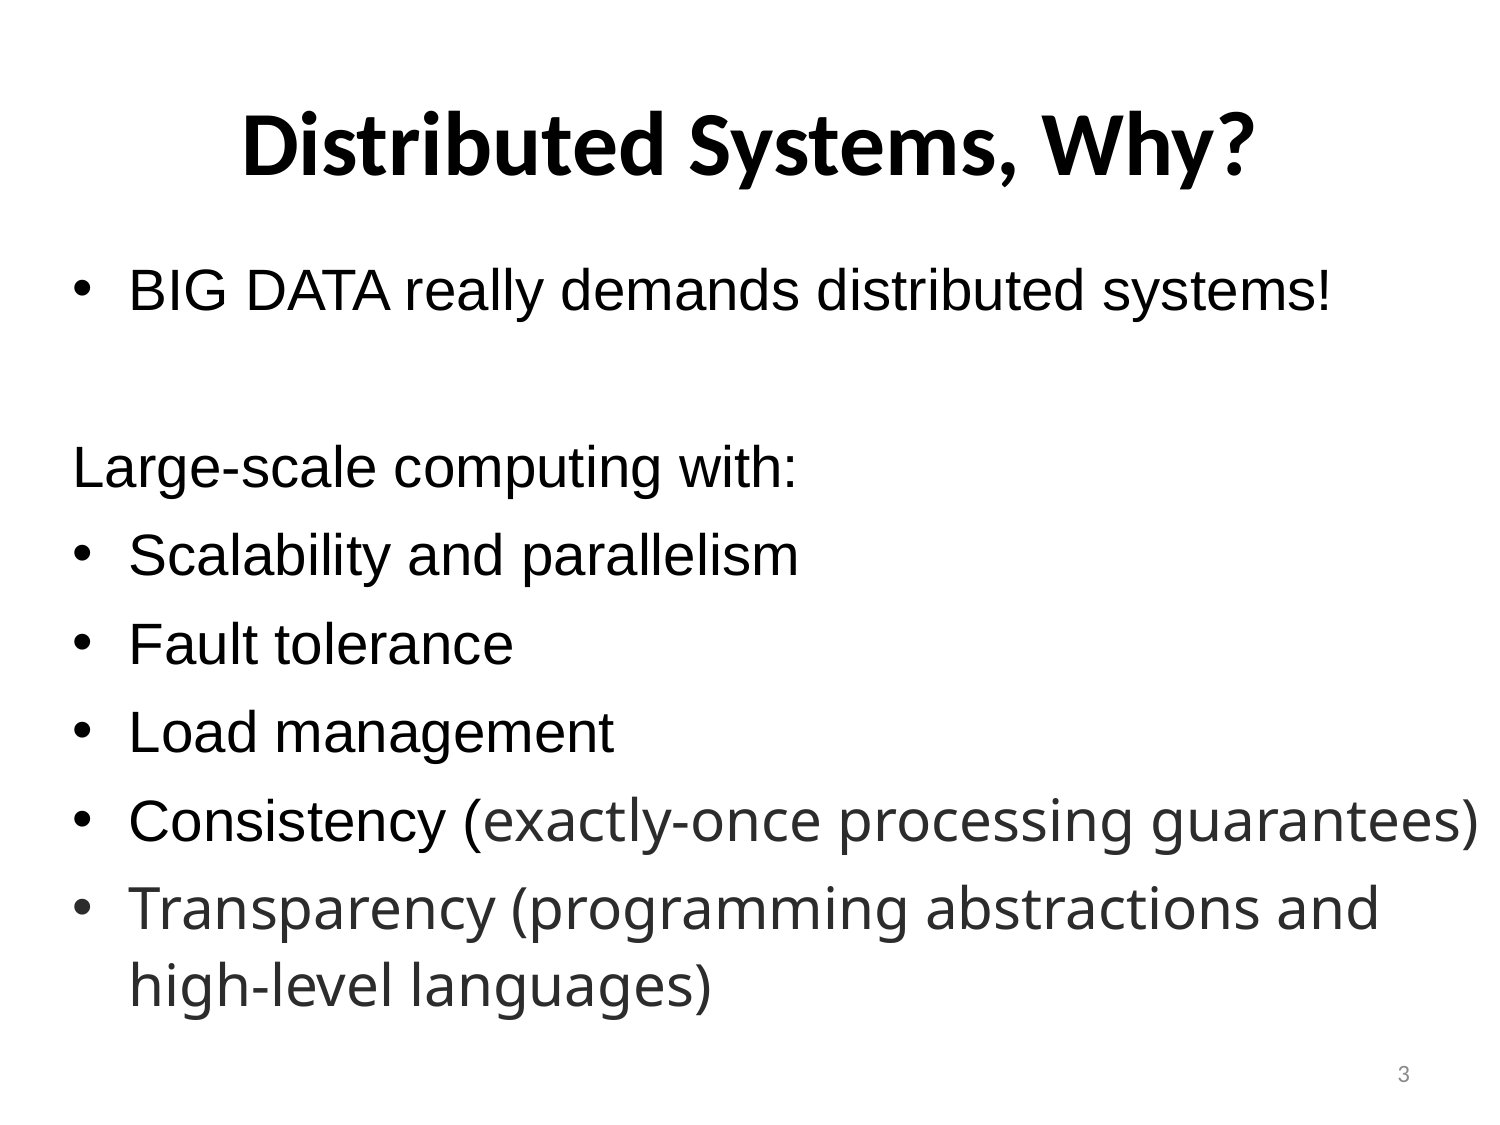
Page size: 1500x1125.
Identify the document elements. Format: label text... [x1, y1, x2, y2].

list BIG DATA really demands distributed systems! Large-scale computing with: Scalability and parallelism Fault tolerance Load management Consistency (exactly-once processing guarantees) Transparency (programming abstractions and high-level languages) [57, 237, 1500, 1110]
slide_number 3 [1074, 1042, 1425, 1103]
title Distributed Systems, Why? [75, 45, 1425, 233]
